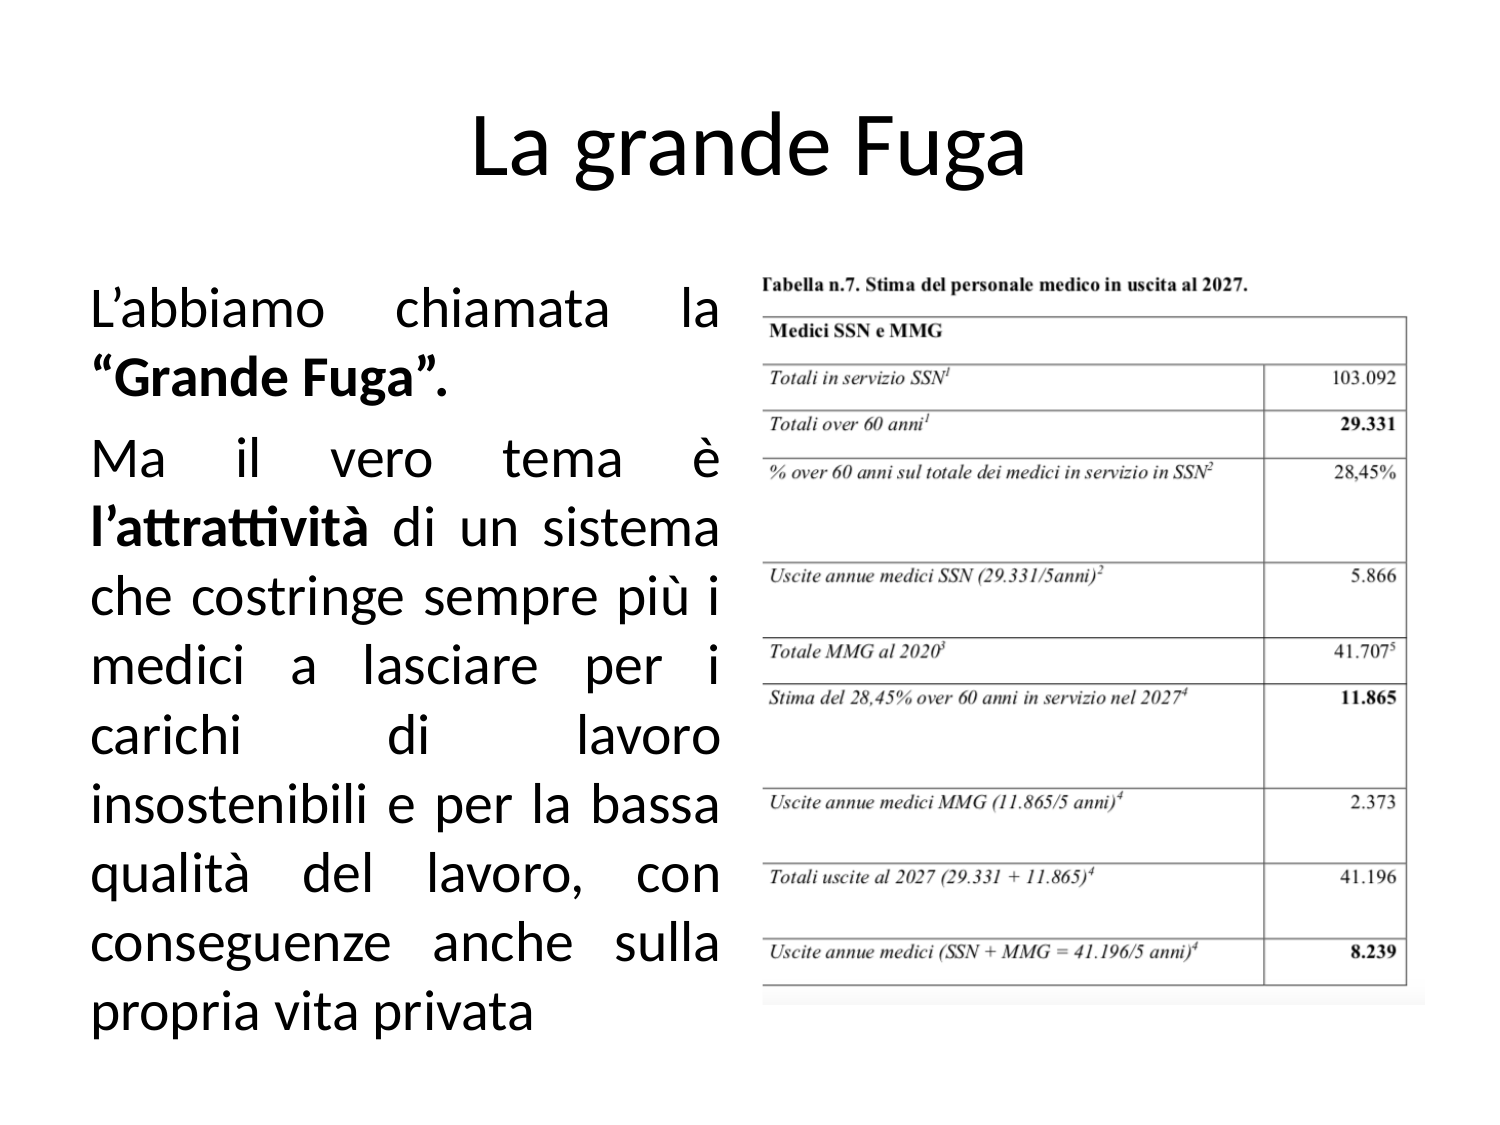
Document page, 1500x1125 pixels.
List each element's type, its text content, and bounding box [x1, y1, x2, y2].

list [762, 262, 1426, 1006]
list L’abbiamo chiamata la “Grande Fuga”. Ma il vero tema è l’attrattività di un sistema che costringe sempre più i medici a lasciare per i carichi di lavoro insostenibili e per la bassa qualità del lavoro, con conseguenze anche sulla propria vita privata [75, 262, 738, 1052]
title La grande Fuga [75, 45, 1425, 233]
